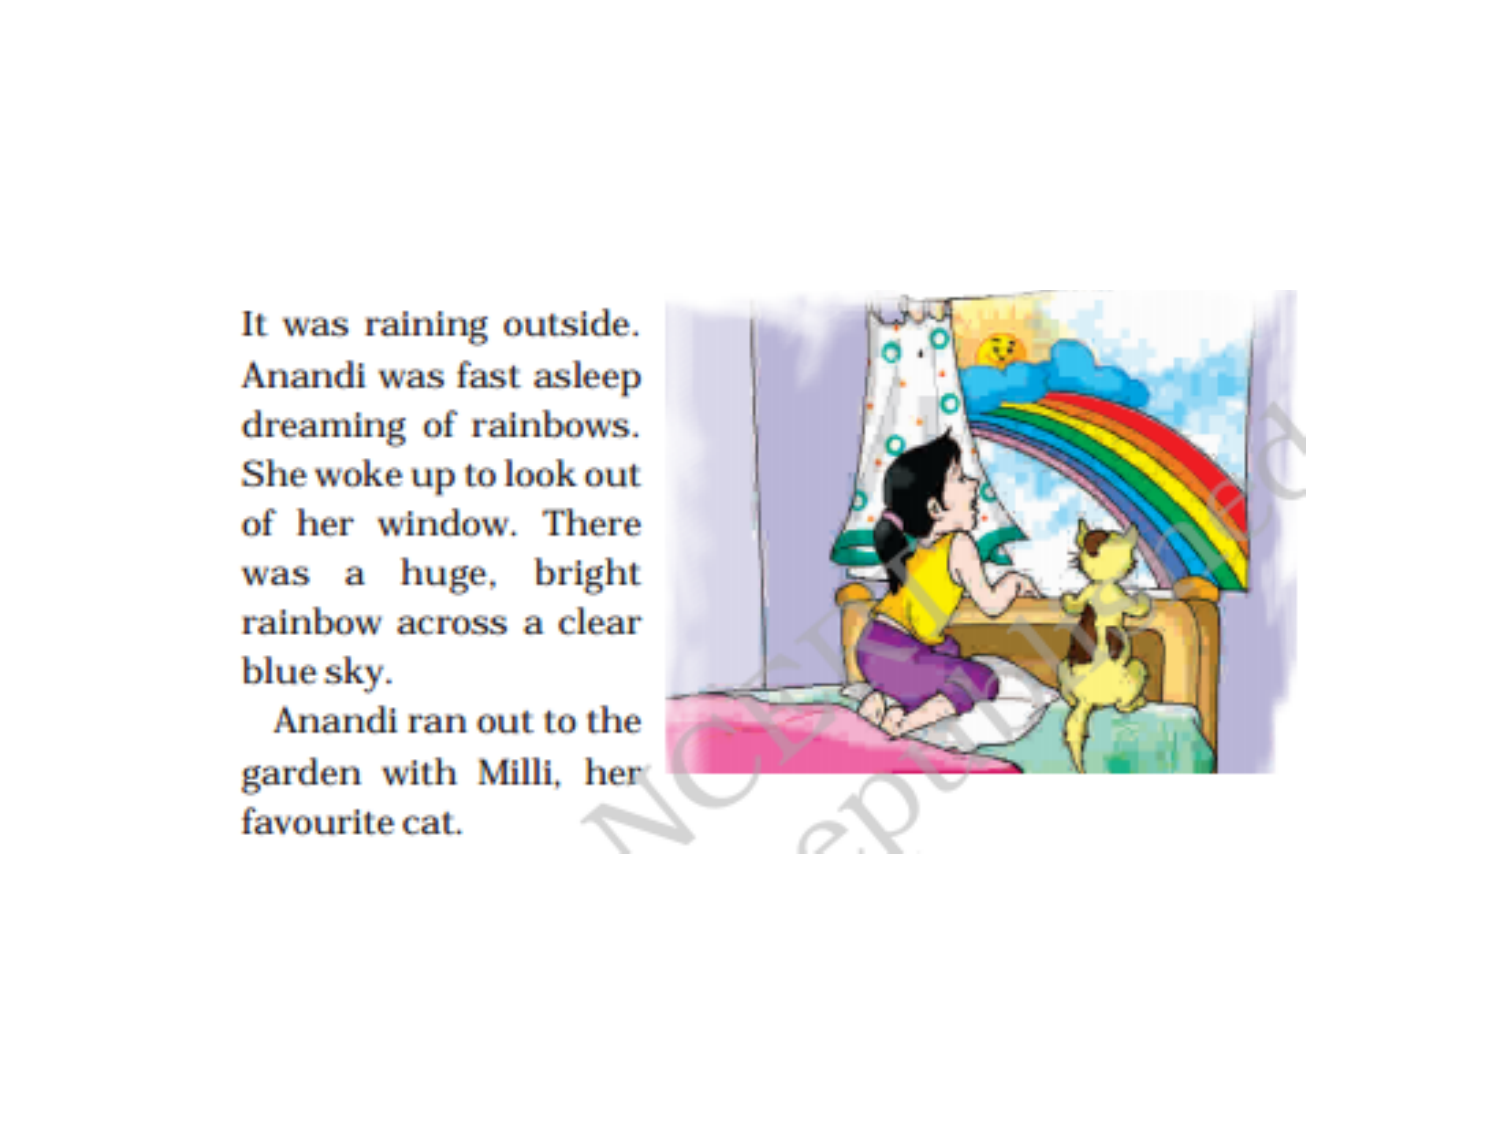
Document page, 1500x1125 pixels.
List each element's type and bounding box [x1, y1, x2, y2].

picture [215, 290, 1306, 854]
